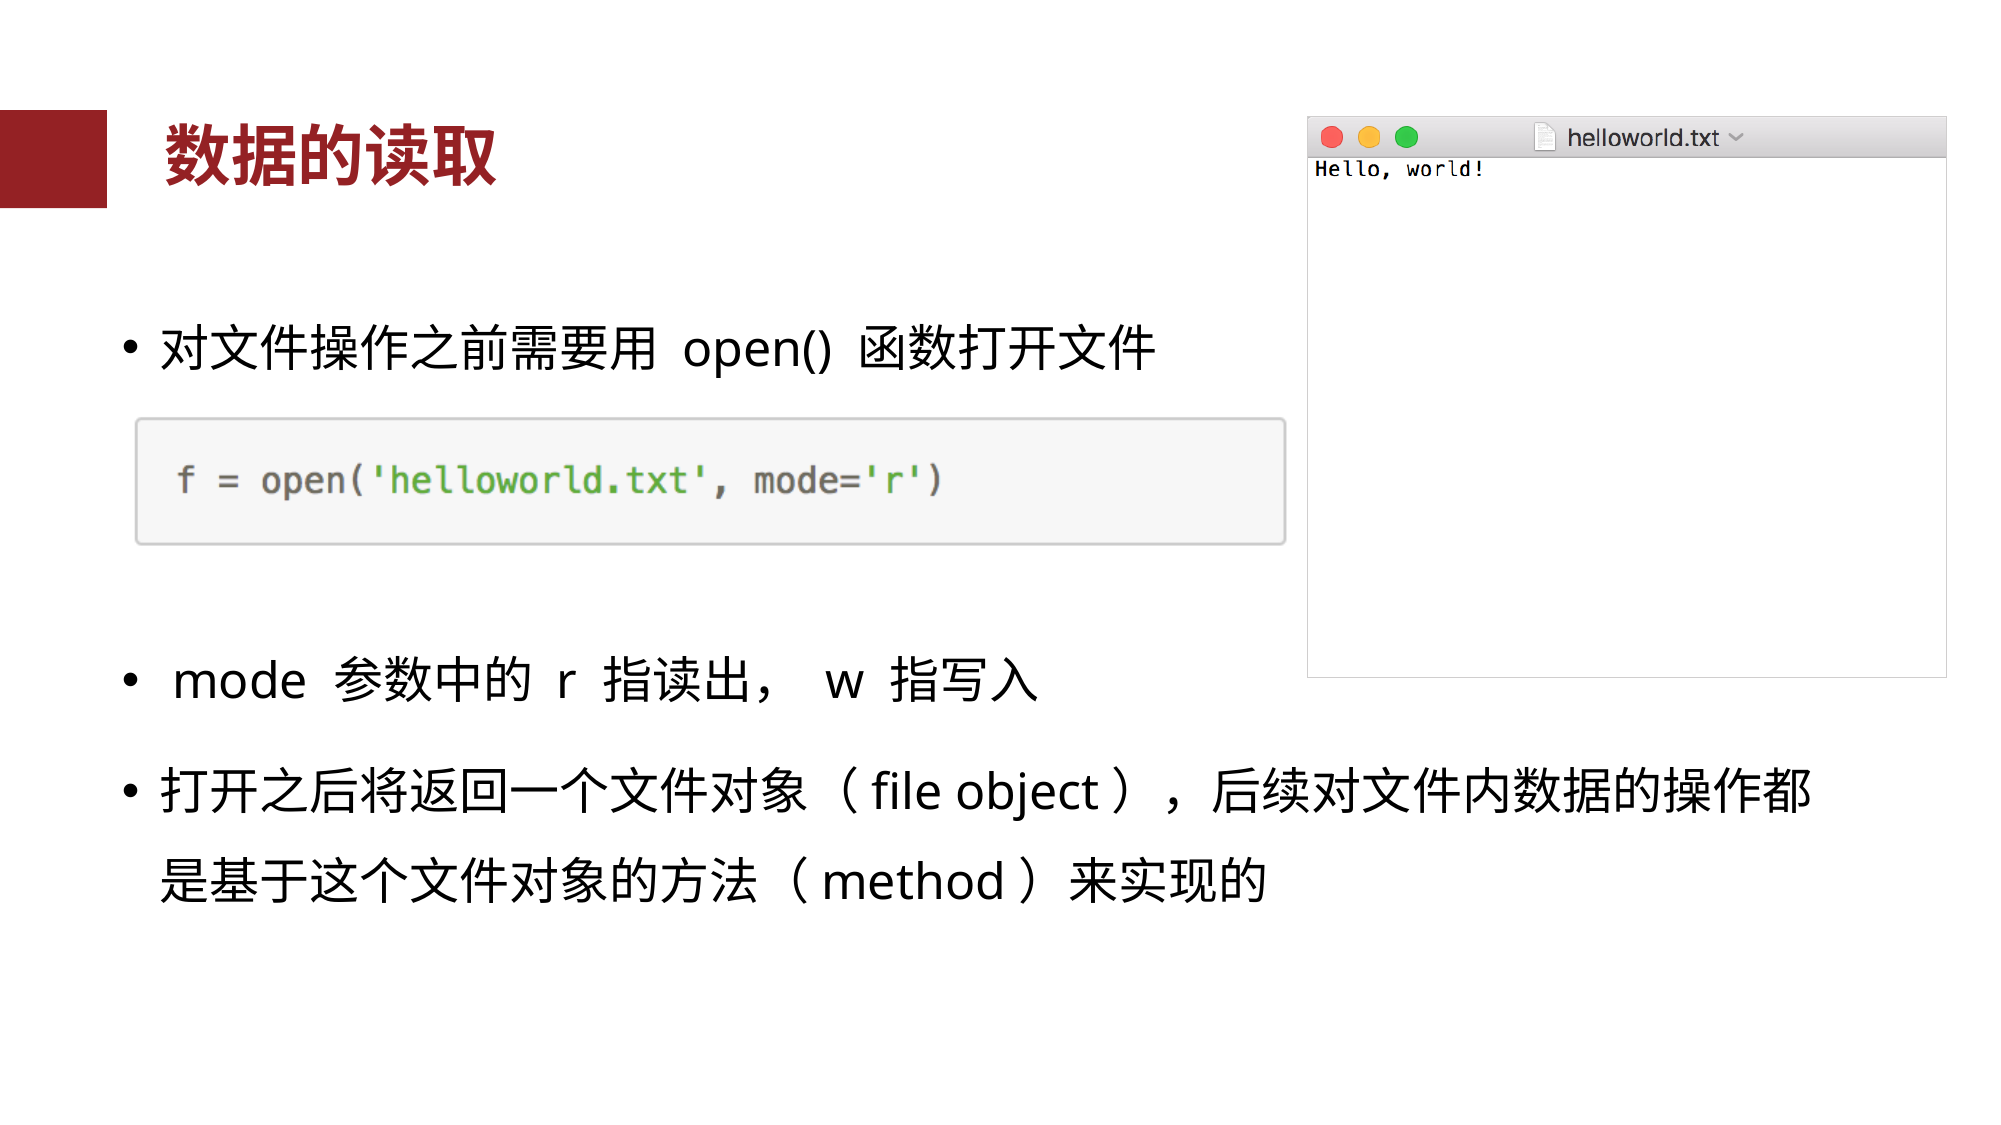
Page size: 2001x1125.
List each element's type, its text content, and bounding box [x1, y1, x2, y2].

text_box [0, 109, 108, 209]
text_box 数据的读取 [149, 95, 1875, 224]
list 对文件操作之前需要用 open() 函数打开文件 mode 参数中的 r 指读出， w 指写入 打开之后将返回一个文件对象（file object），后续对文件内数据的操作都是基于这个文件对象的方法（method）来实现的 [106, 575, 1875, 1125]
picture [106, 116, 1947, 678]
list 对文件操作之前需要用 open() 函数打开文件 mode 参数中的 r 指读出， w 指写入 打开之后将返回一个文件对象（file object），后续对文件内数据的操作都是基于这个文件对象的方法（method）来实现的 [106, 278, 1307, 397]
